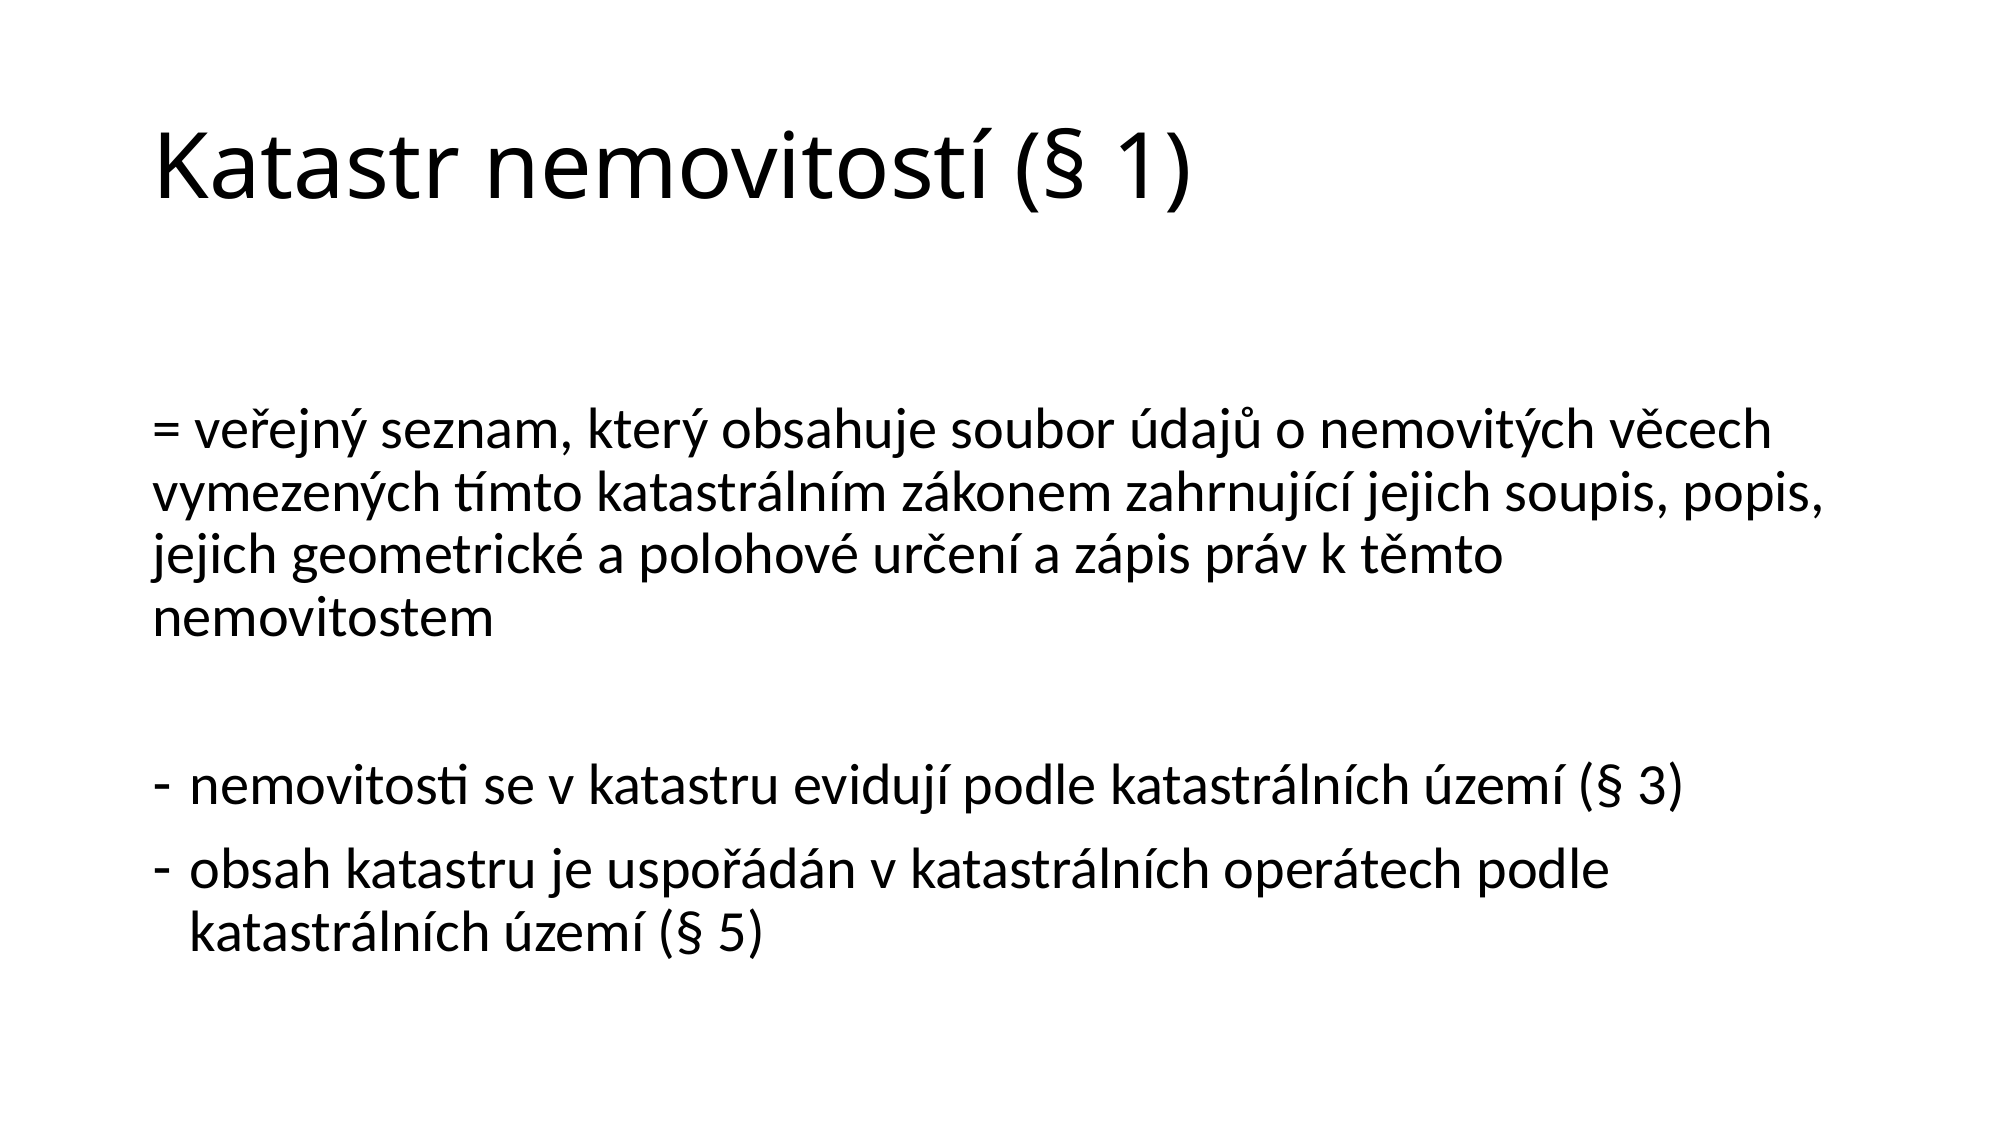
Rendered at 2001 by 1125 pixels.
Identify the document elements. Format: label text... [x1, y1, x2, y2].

title Katastr nemovitostí (§ 1) [137, 59, 1863, 278]
list = veřejný seznam, který obsahuje soubor údajů o nemovitých věcech vymezených tímto katastrálním zákonem zahrnující jejich soupis, popis, jejich geometrické a polohové určení a zápis práv k těmto nemovitostem nemovitosti se v katastru evidují podle katastrálních území (§ 3) obsah katastru je uspořádán v katastrálních operátech podle katastrálních území (§ 5) [137, 299, 1863, 1014]
